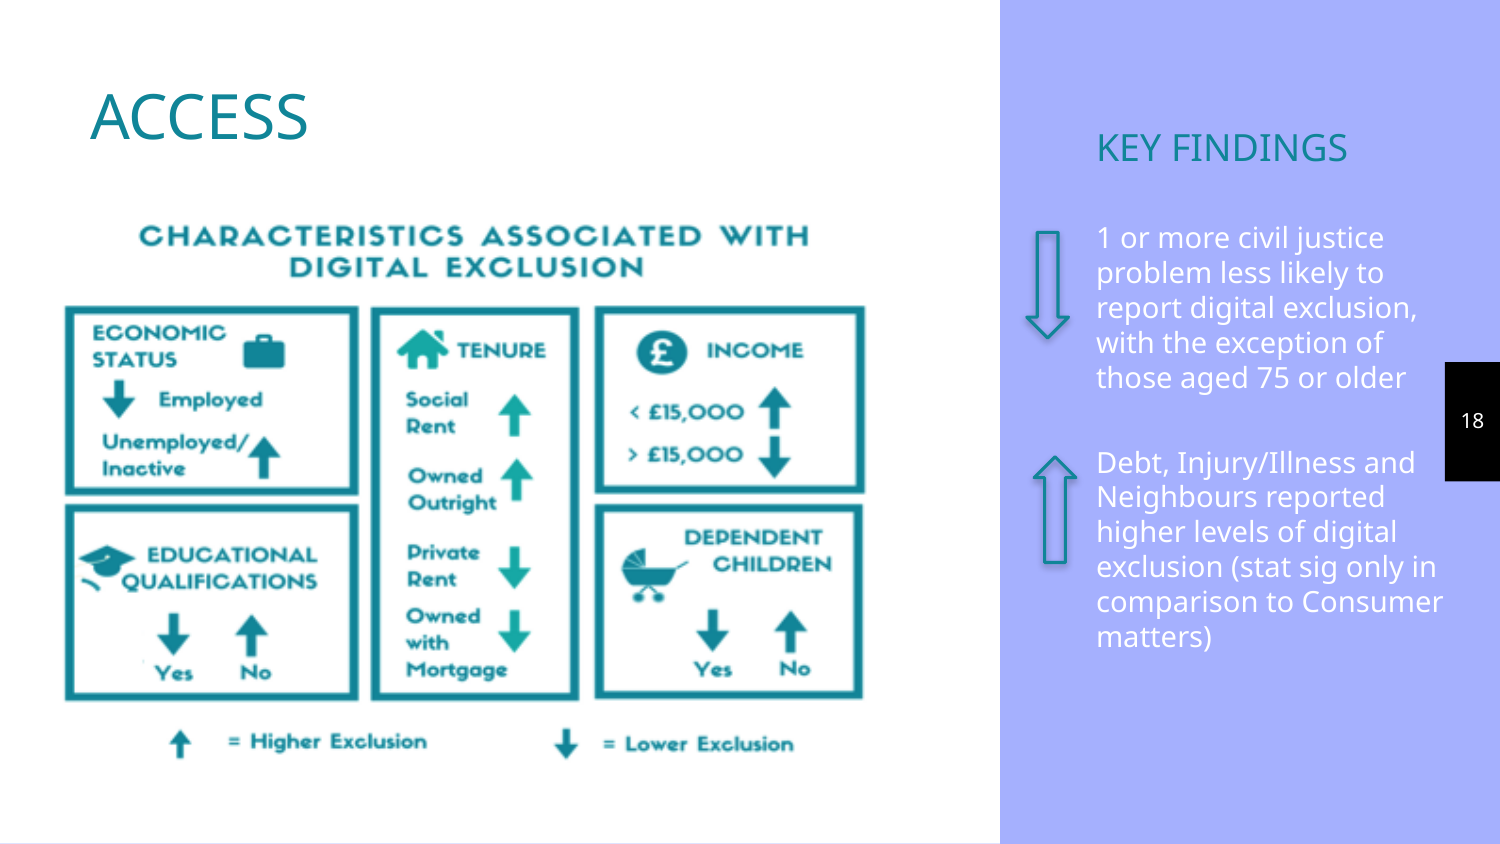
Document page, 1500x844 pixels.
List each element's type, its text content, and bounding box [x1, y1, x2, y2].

text_box [1026, 231, 1070, 339]
title ACCESS [75, 25, 918, 167]
text_box [1033, 456, 1077, 564]
picture [41, 208, 878, 772]
list KEY FINDINGS 1 or more civil justice problem less likely to report digital exclusion, with the exception of those aged 75 or older Debt, Injury/Illness and Neighbours reported higher levels of digital exclusion (stat sig only in comparison to Consumer matters) [1081, 48, 1463, 772]
slide_number 18 [1444, 362, 1500, 482]
